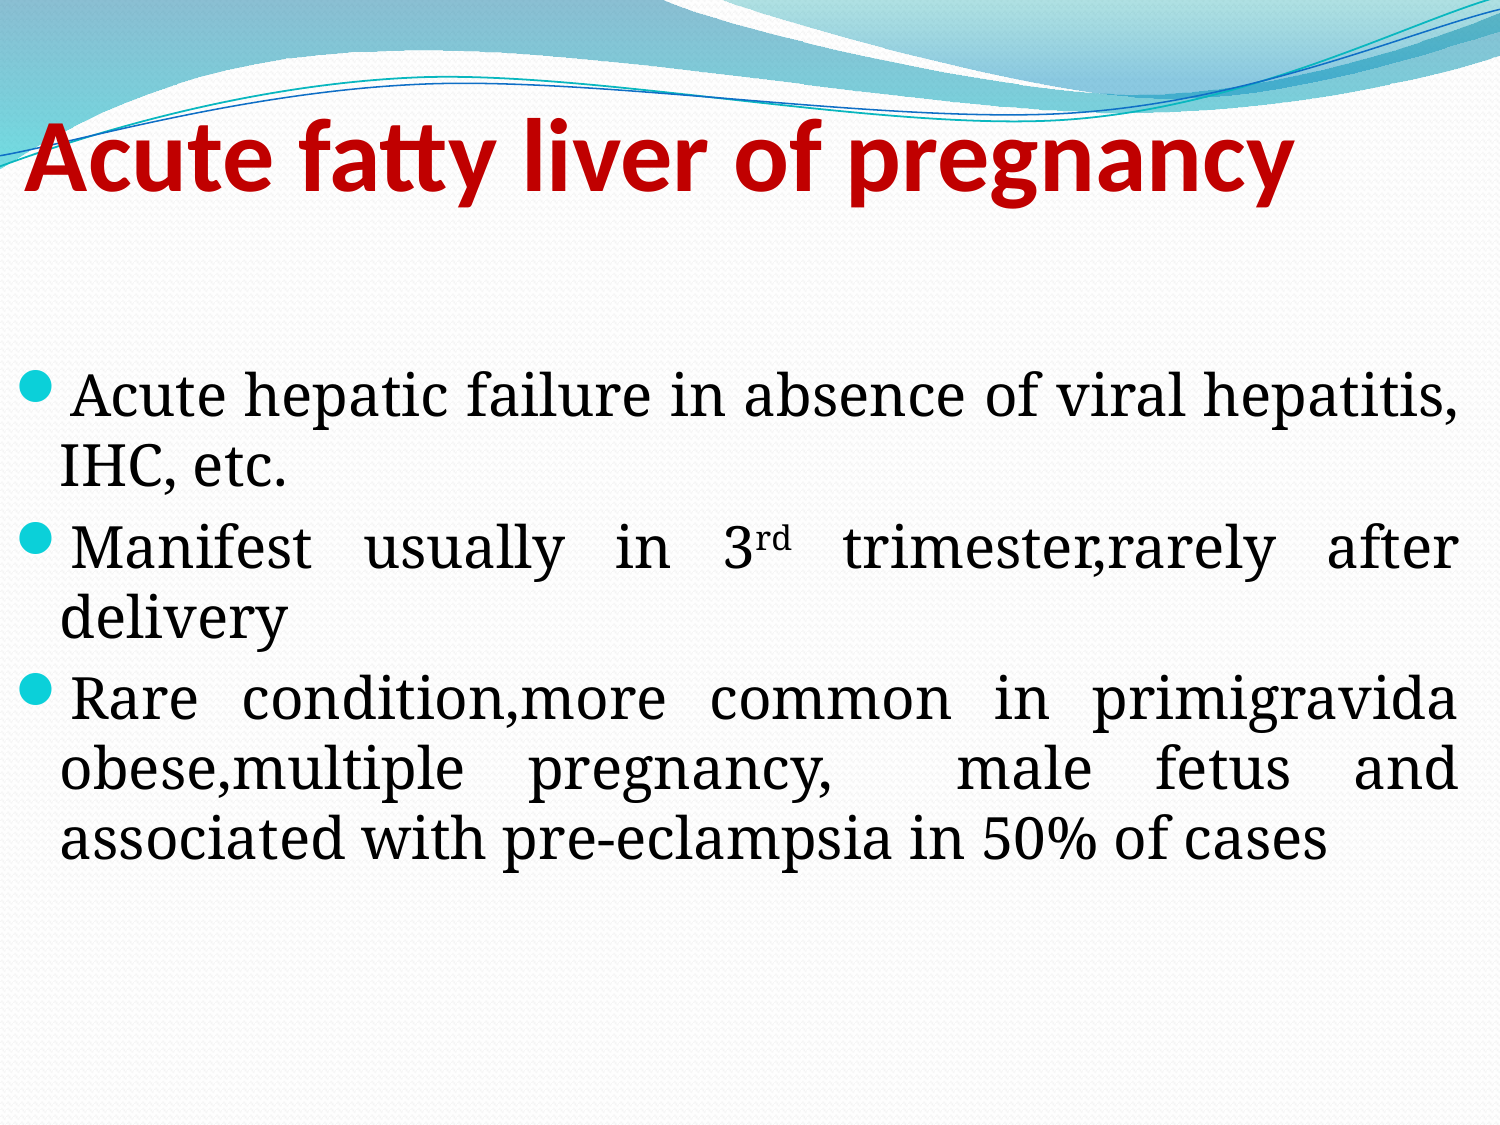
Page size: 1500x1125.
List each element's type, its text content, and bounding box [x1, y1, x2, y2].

list Acute hepatic failure in absence of viral hepatitis, IHC, etc. Manifest usually in 3rd trimester,rarely after delivery Rare condition,more common in primigravida obese,multiple pregnancy, male fetus and associated with pre-eclampsia in 50% of cases [0, 187, 1475, 1038]
title Acute fatty liver of pregnancy [24, 24, 1425, 187]
